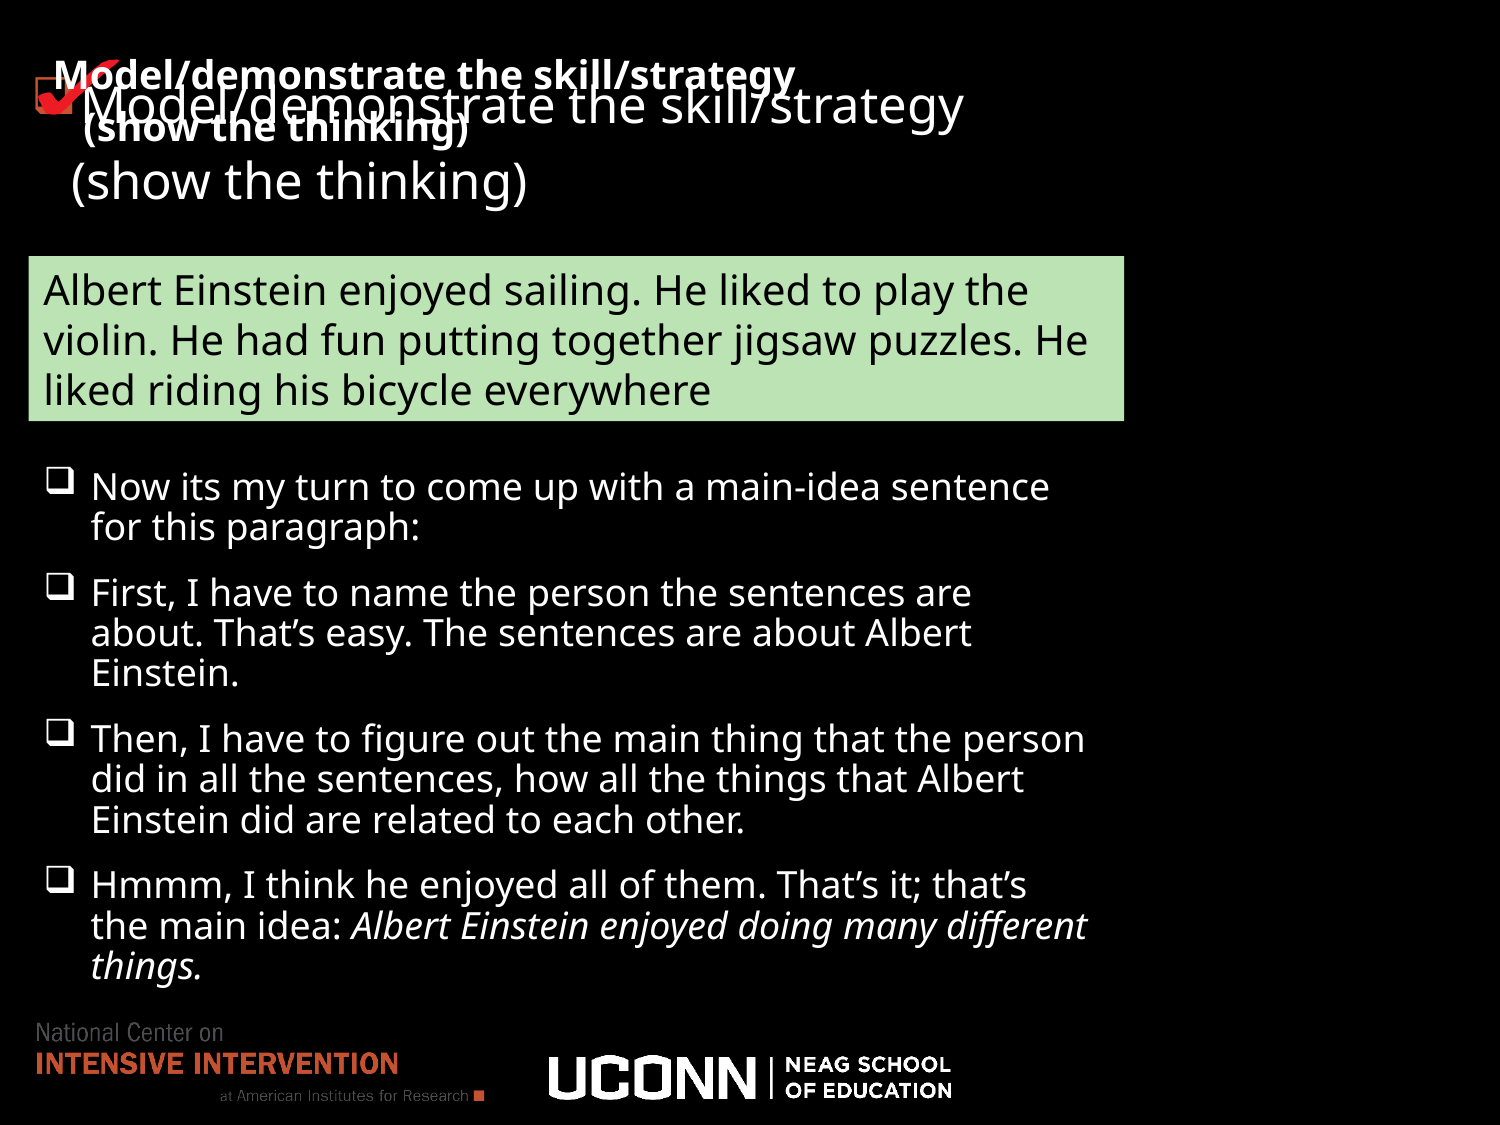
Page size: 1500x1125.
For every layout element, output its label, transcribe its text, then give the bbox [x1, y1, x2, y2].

picture [549, 1055, 951, 1100]
picture [30, 1021, 491, 1109]
text_box Now its my turn to come up with a main-idea sentence for this paragraph: First, I have to name the person the sentences are about. That’s easy. The sentences are about Albert Einstein. Then, I have to figure out the main thing that the person did in all the sentences, how all the things that Albert Einstein did are related to each other. Hmmm, I think he enjoyed all of them. That’s it; that’s the main idea: Albert Einstein enjoyed doing many different things. [28, 460, 1108, 1021]
list Model/demonstrate the skill/strategy (show the thinking) [16, 58, 1442, 219]
text_box Albert Einstein enjoyed sailing. He liked to play the violin. He had fun putting together jigsaw puzzles. He liked riding his bicycle everywhere [28, 256, 1125, 422]
title Model/demonstrate the skill/strategy (show the thinking) [37, 37, 1463, 158]
picture [32, 55, 130, 119]
